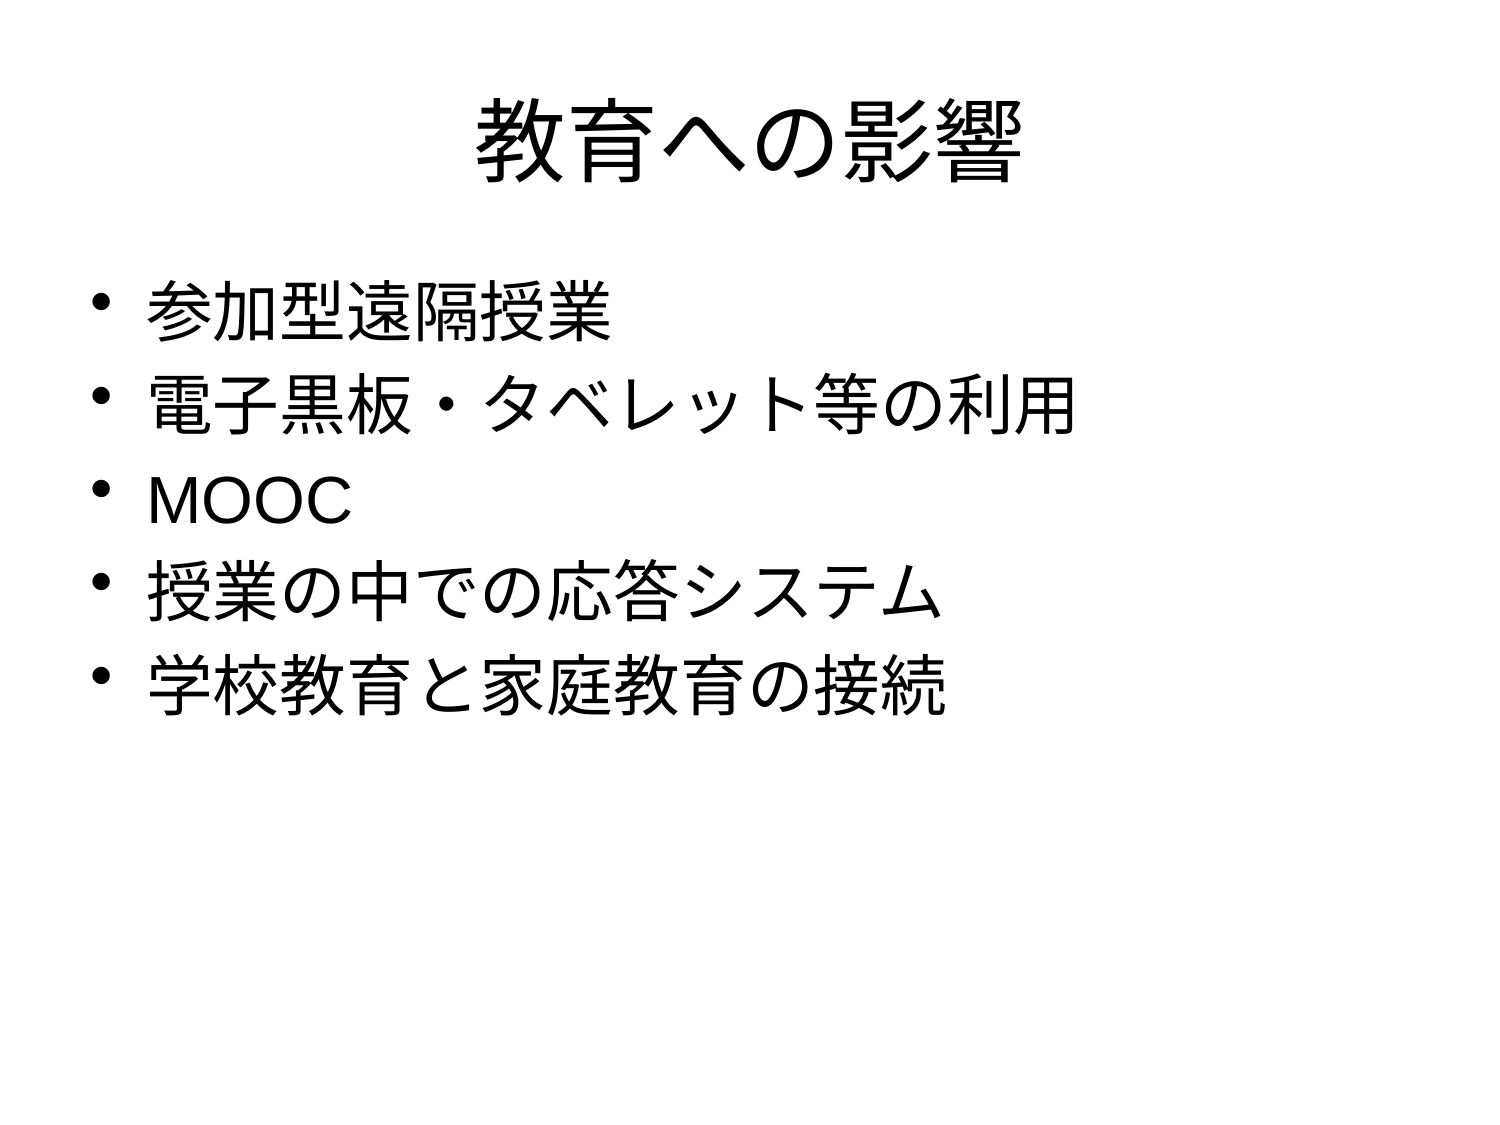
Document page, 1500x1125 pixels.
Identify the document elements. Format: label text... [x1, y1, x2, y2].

title 教育への影響 [74, 44, 1426, 233]
list 参加型遠隔授業 電子黒板・タベレット等の利用 MOOC 授業の中での応答システム 学校教育と家庭教育の接続 [74, 262, 1426, 1006]
